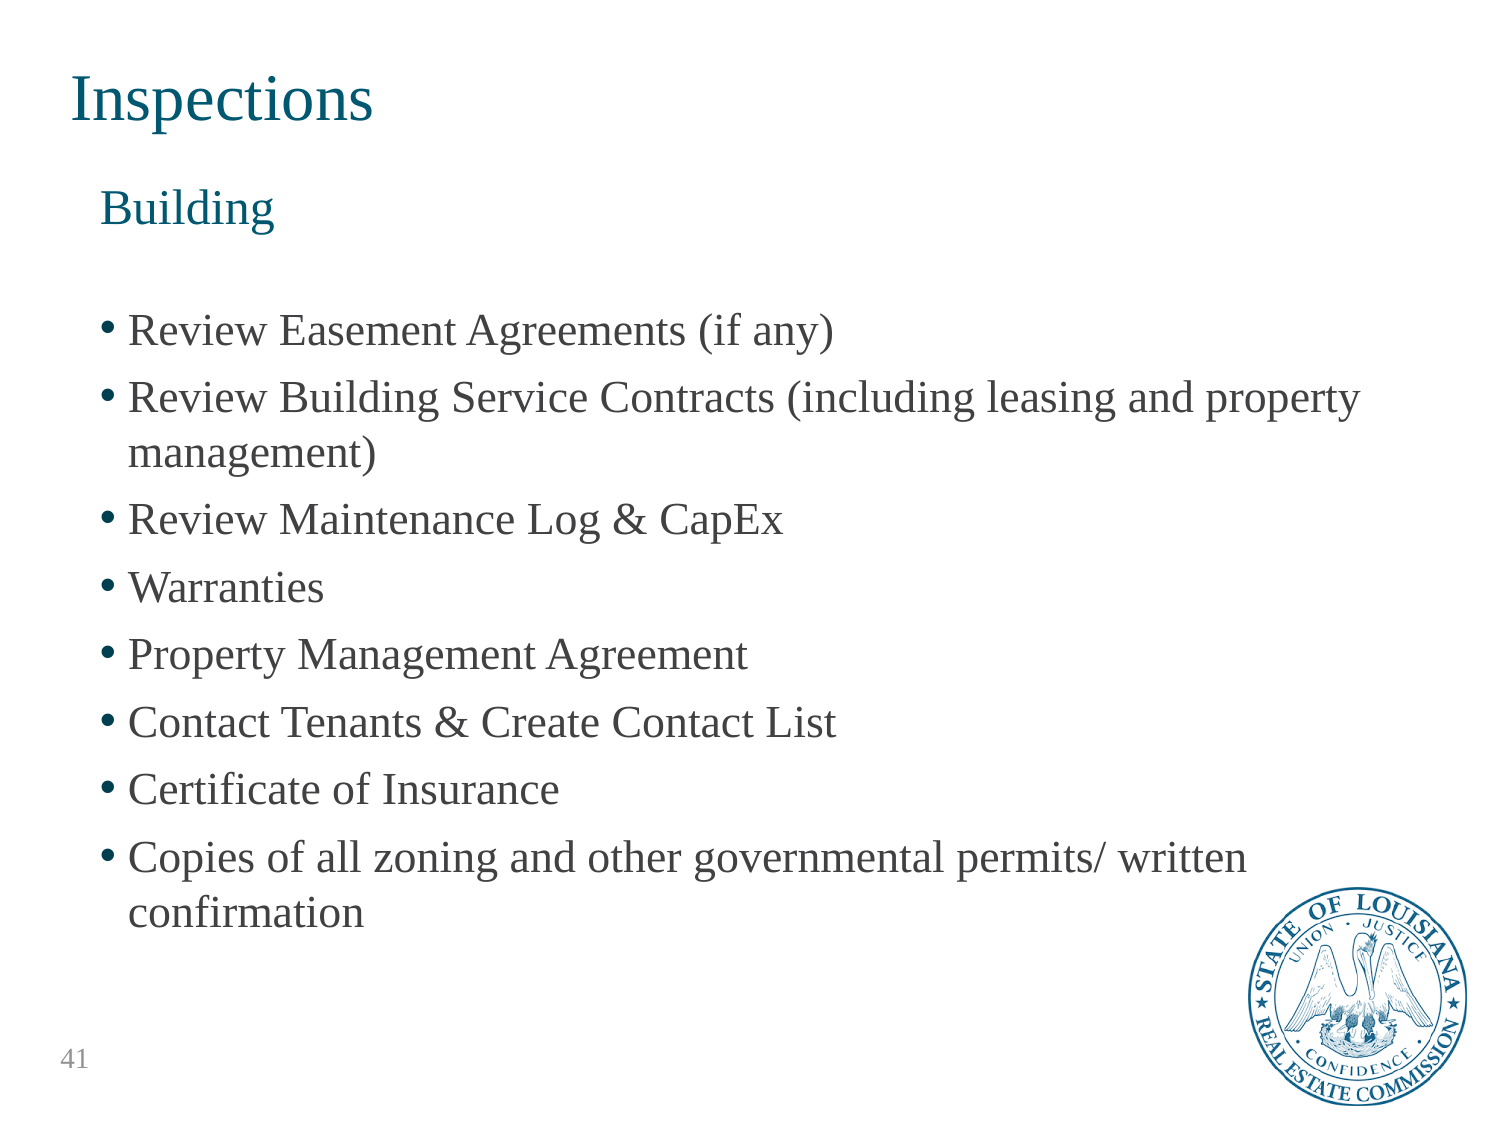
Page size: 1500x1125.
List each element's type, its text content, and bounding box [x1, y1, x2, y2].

picture [1251, 937, 1467, 1106]
text_box Review Easement Agreements (if any) Review Building Service Contracts (including leasing and property management) Review Maintenance Log & CapEx Warranties Property Management Agreement Contact Tenants & Create Contact List Certificate of Insurance Copies of all zoning and other governmental permits/ written confirmation [85, 291, 1445, 945]
list Building [85, 173, 1379, 291]
slide_number 41 [45, 1026, 383, 1087]
picture [1445, 887, 1467, 978]
picture [1248, 1011, 1339, 1106]
picture [1377, 1016, 1467, 1106]
picture [1248, 945, 1260, 983]
title Inspections [55, 55, 1500, 174]
